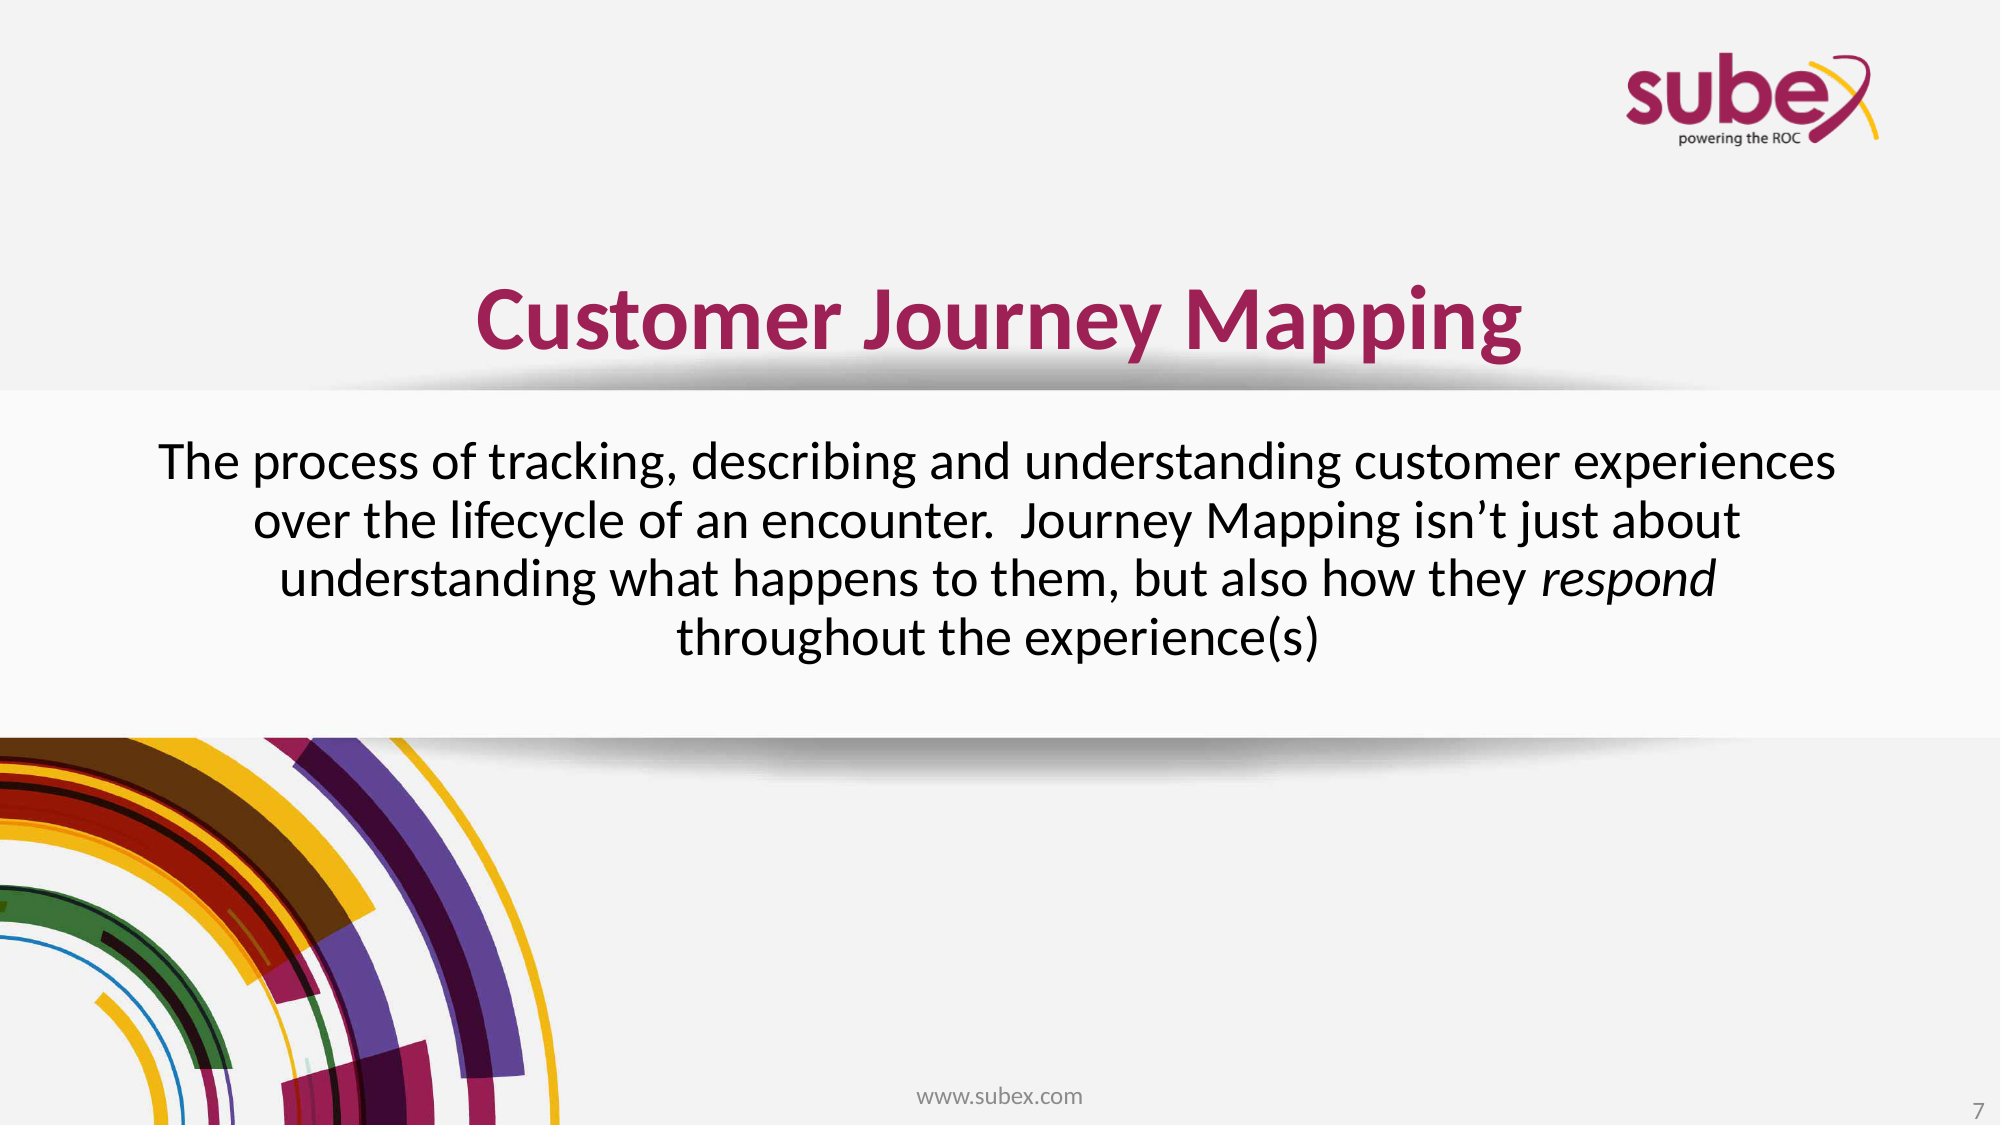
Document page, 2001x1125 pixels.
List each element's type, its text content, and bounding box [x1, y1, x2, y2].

picture [0, 0, 2001, 1125]
footer www.subex.com [662, 1065, 1338, 1125]
list The process of tracking, describing and understanding customer experiences over the lifecycle of an encounter. Journey Mapping isn’t just about understanding what happens to them, but also how they respond throughout the experience(s) [136, 425, 1862, 685]
title Customer Journey Mapping [395, 262, 1605, 377]
slide_number 7 [1550, 1105, 2000, 1113]
